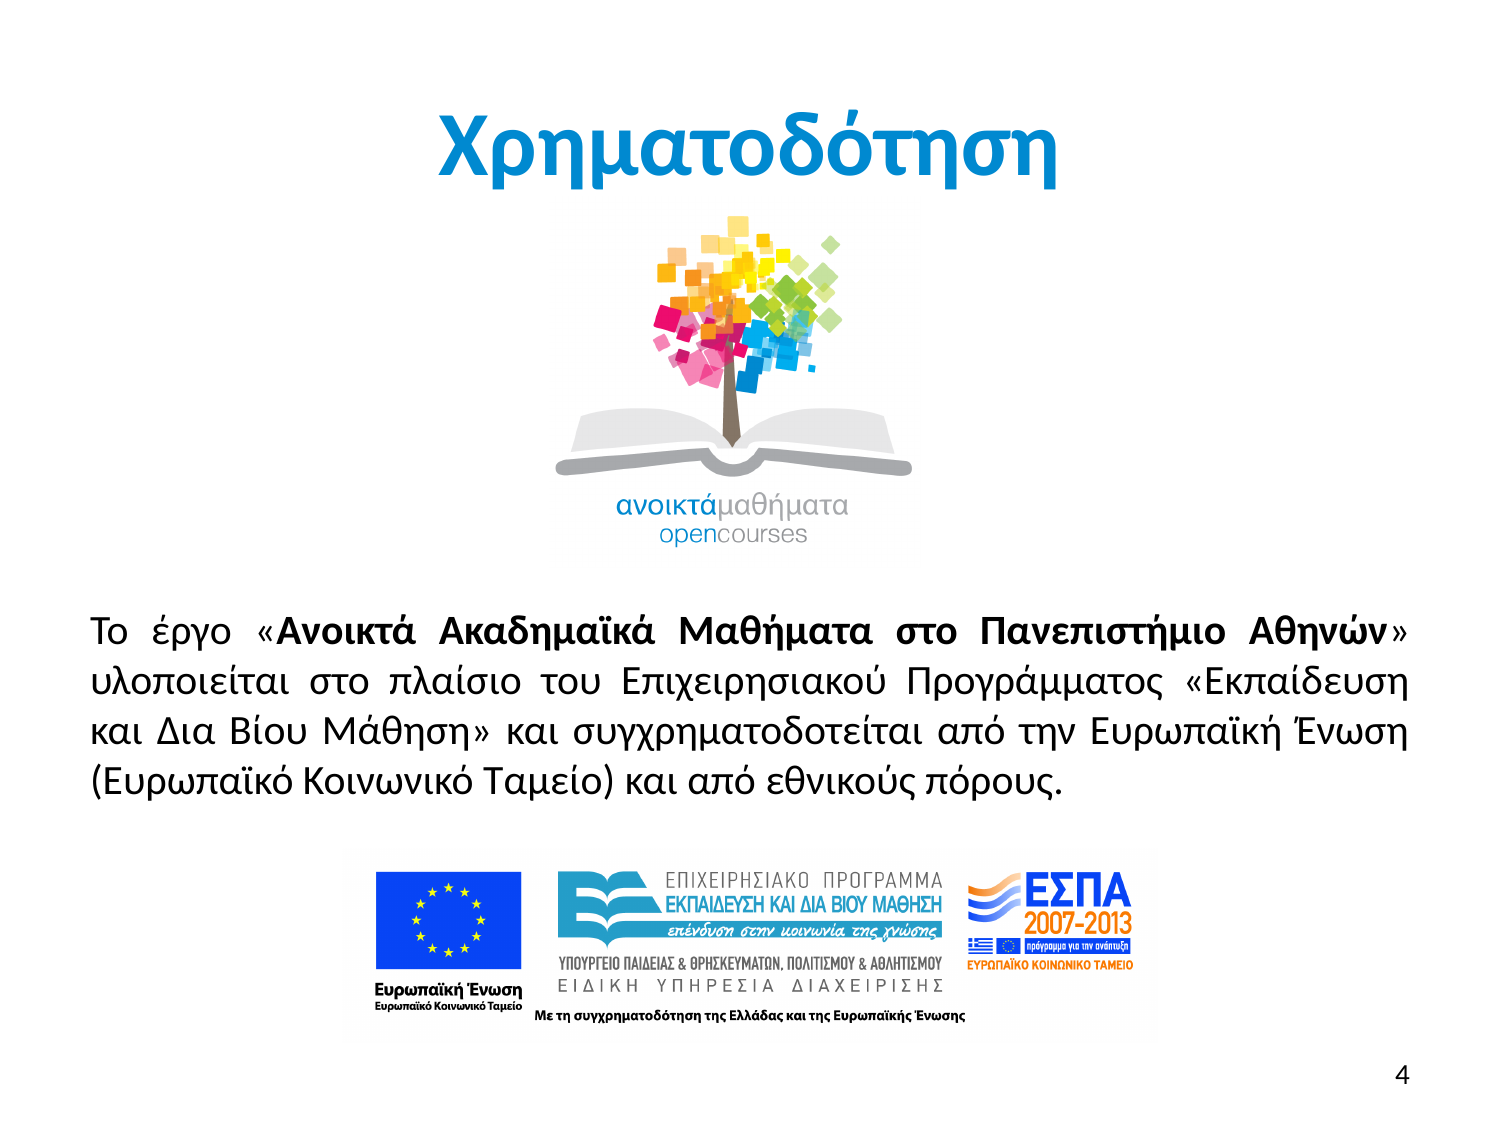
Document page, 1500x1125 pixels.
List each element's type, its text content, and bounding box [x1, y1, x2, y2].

slide_number 4 [1074, 1042, 1425, 1103]
picture [342, 848, 1158, 1043]
title Χρηματοδότηση [75, 45, 1425, 219]
picture [548, 196, 921, 568]
list Το έργο «Ανοικτά Ακαδημαϊκά Μαθήματα στο Πανεπιστήμιο Αθηνών» υλοποιείται στο πλαίσιο του Επιχειρησιακού Προγράμματος «Εκπαίδευση και Δια Βίου Μάθηση» και συγχρηματοδοτείται από την Ευρωπαϊκή Ένωση (Ευρωπαϊκό Κοινωνικό Ταμείο) και από εθνικούς πόρους. [75, 219, 1425, 963]
